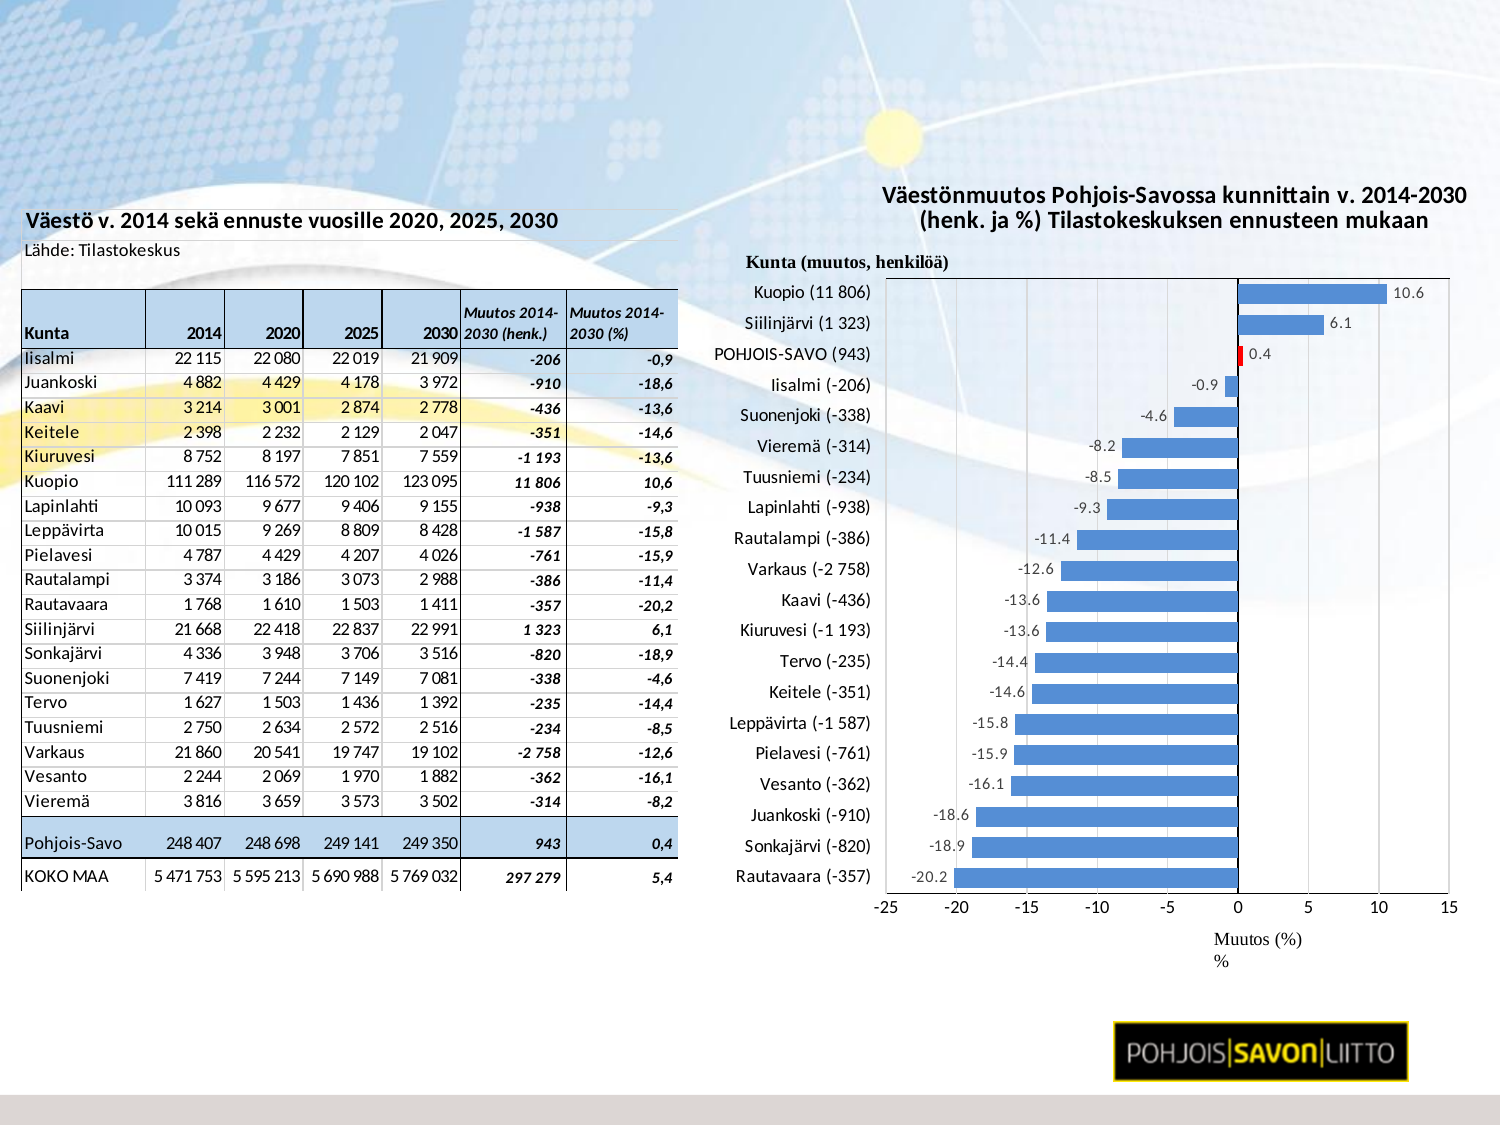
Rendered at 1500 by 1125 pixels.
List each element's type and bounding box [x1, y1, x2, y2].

picture [1113, 1021, 1409, 1082]
picture [0, 0, 1500, 892]
chart [714, 173, 1500, 968]
